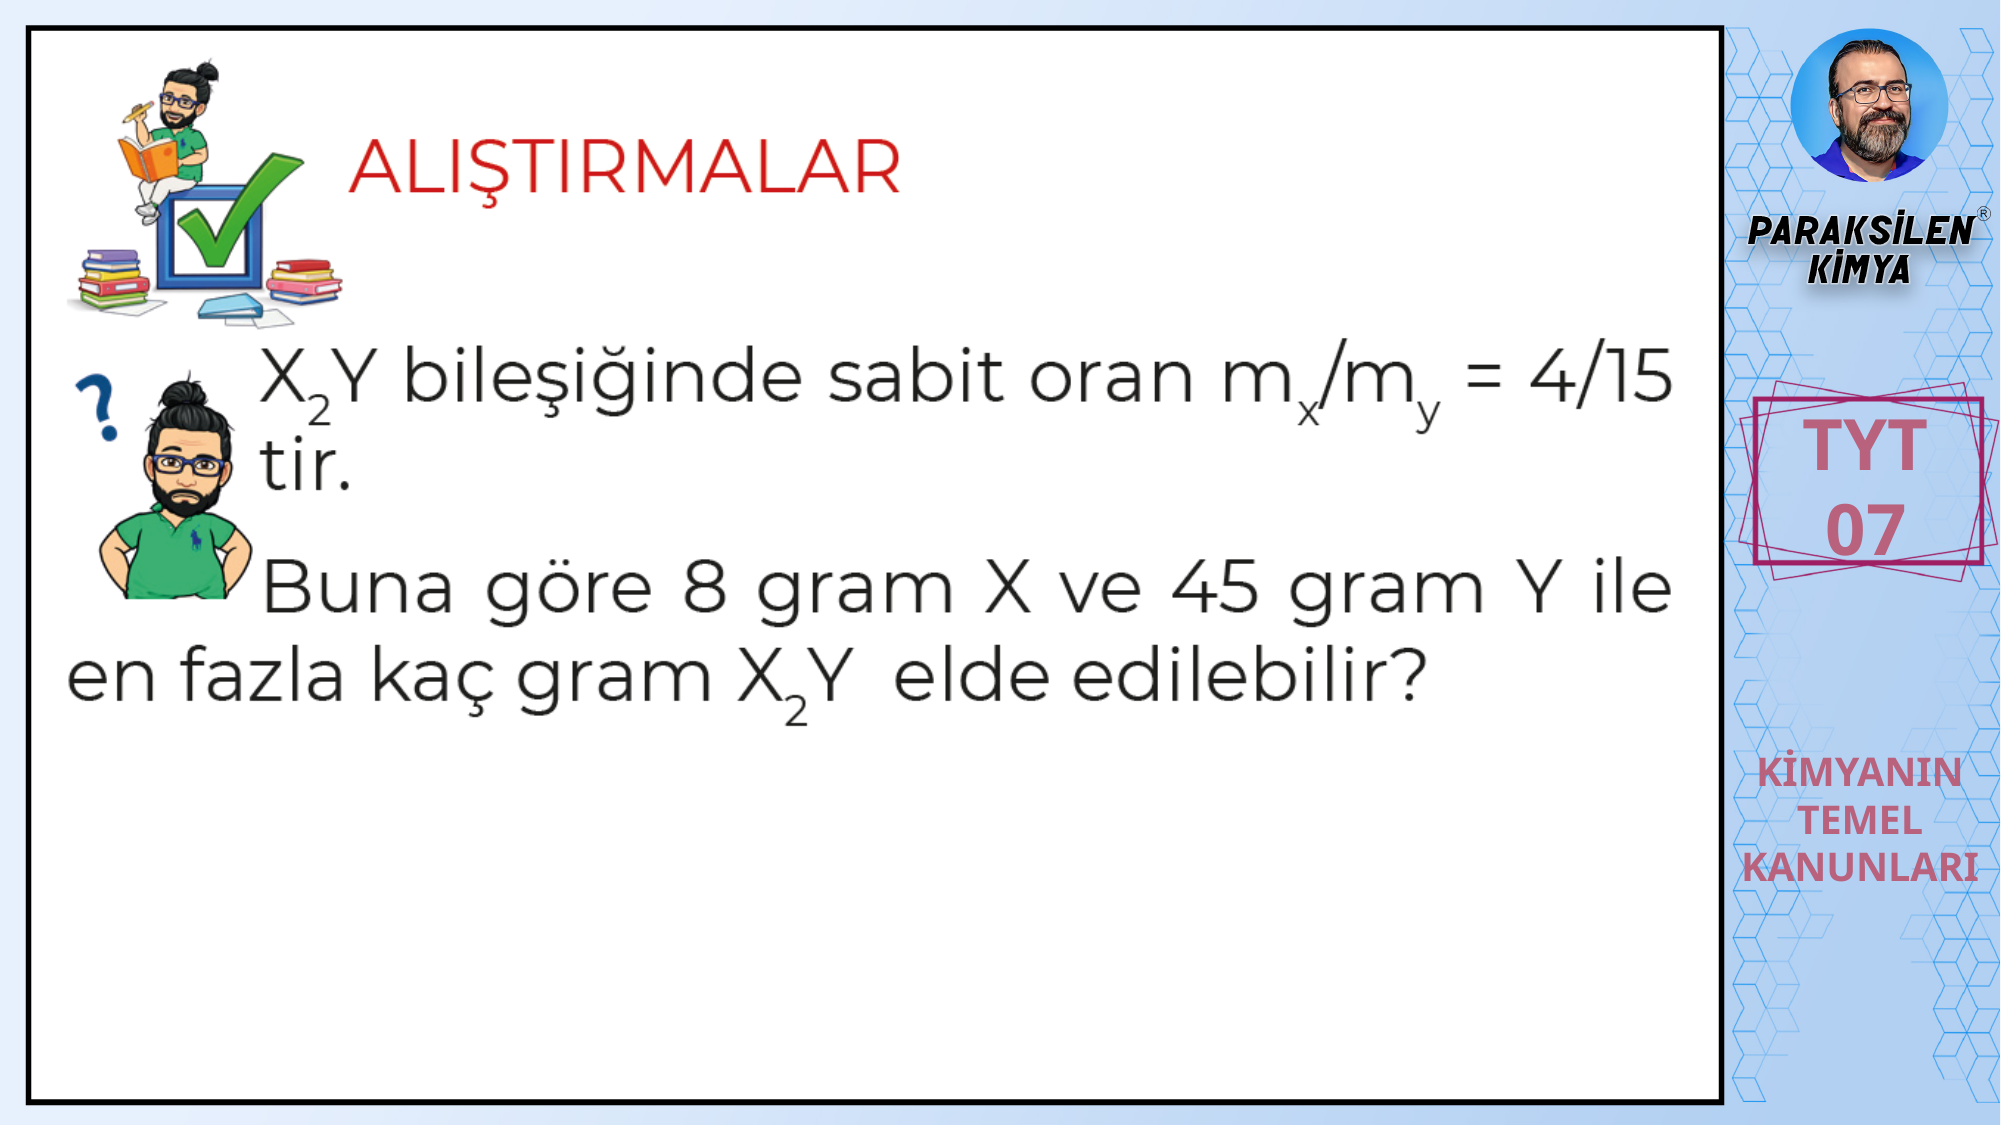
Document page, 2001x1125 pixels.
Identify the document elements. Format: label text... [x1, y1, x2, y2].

text_box KİMYANIN TEMEL KANUNLARI [1719, 739, 2000, 897]
text_box TYT 07 [1755, 392, 1977, 577]
picture [0, 0, 2001, 1125]
